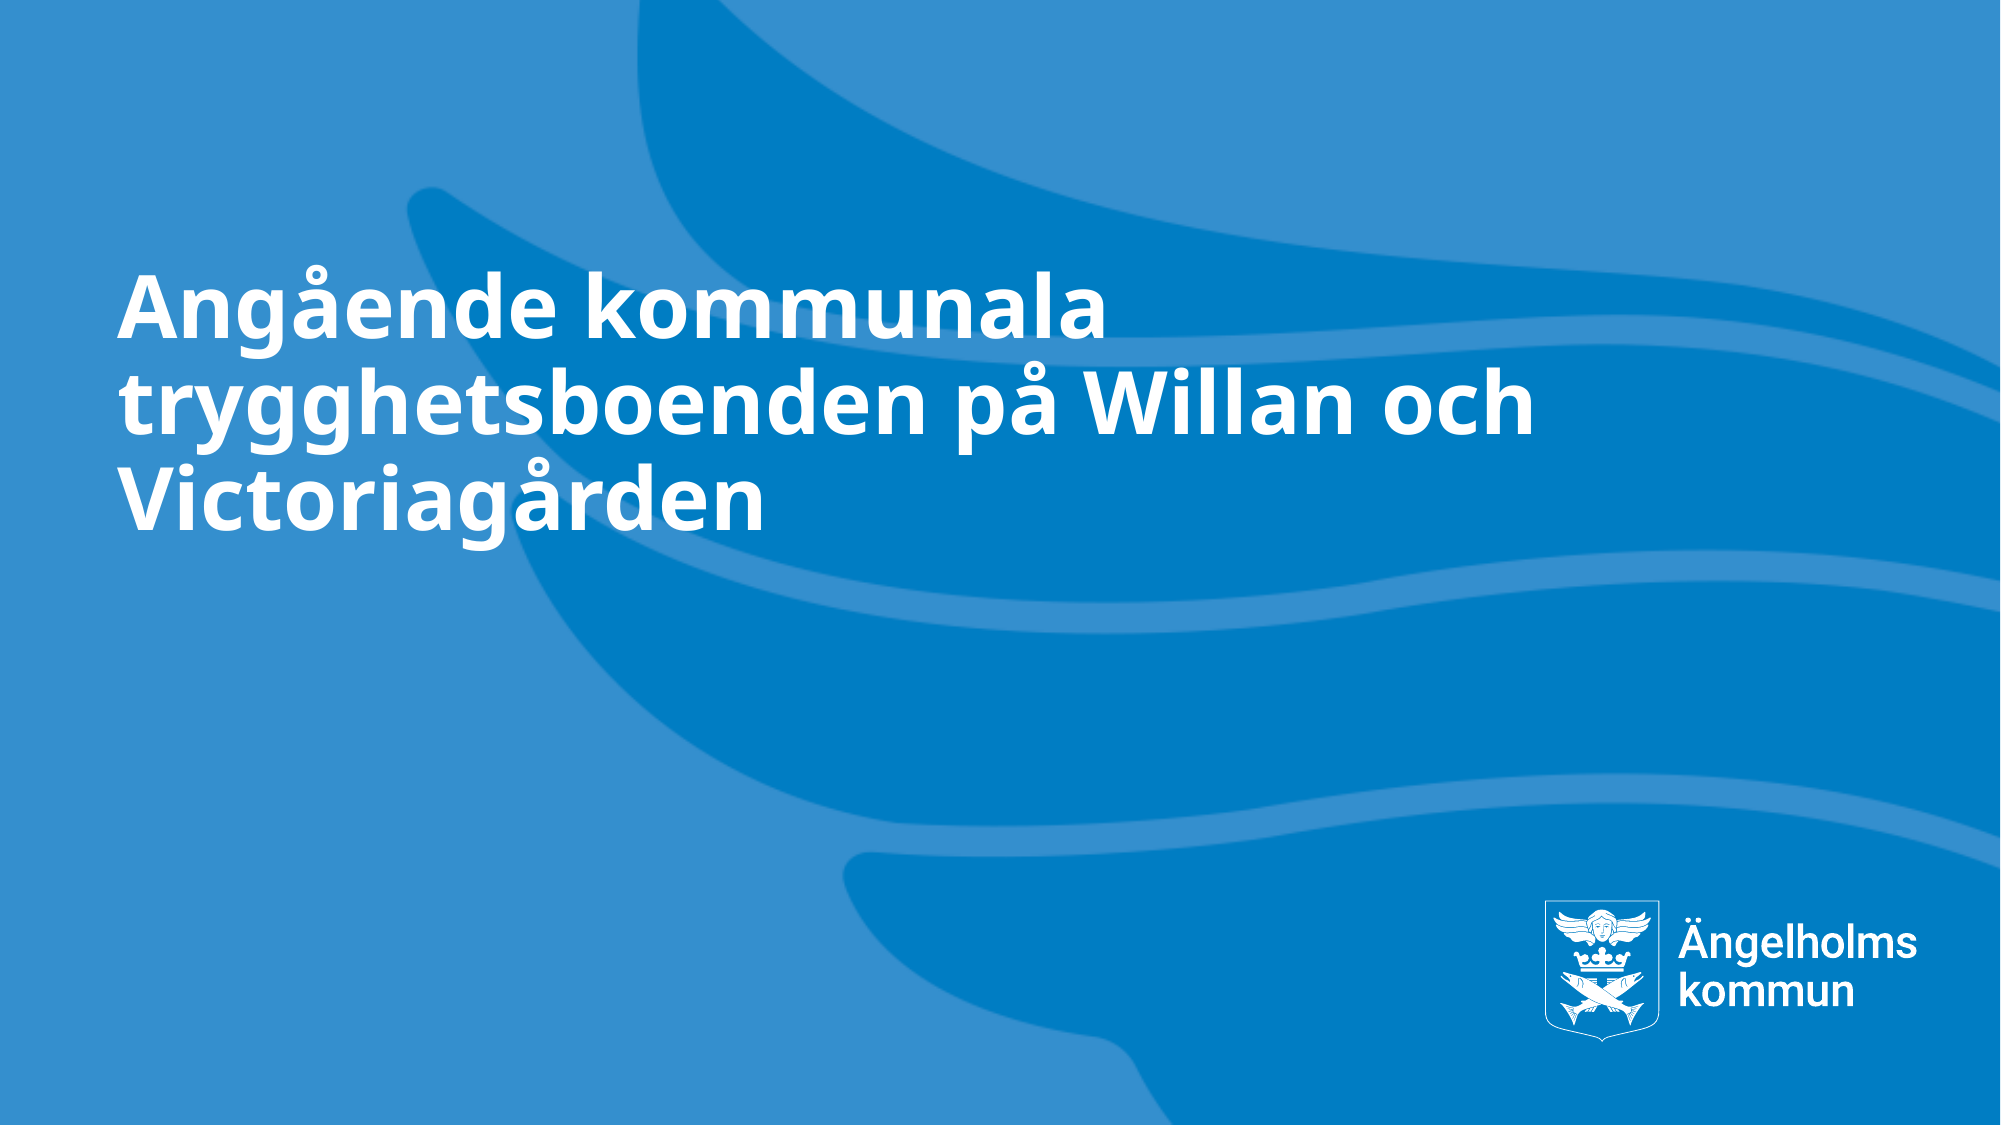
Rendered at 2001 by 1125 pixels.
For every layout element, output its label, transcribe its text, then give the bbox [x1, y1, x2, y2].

title Angående kommunala trygghetsboenden på Willan och Victoriagården [102, 163, 1756, 556]
picture [0, 0, 2001, 1125]
